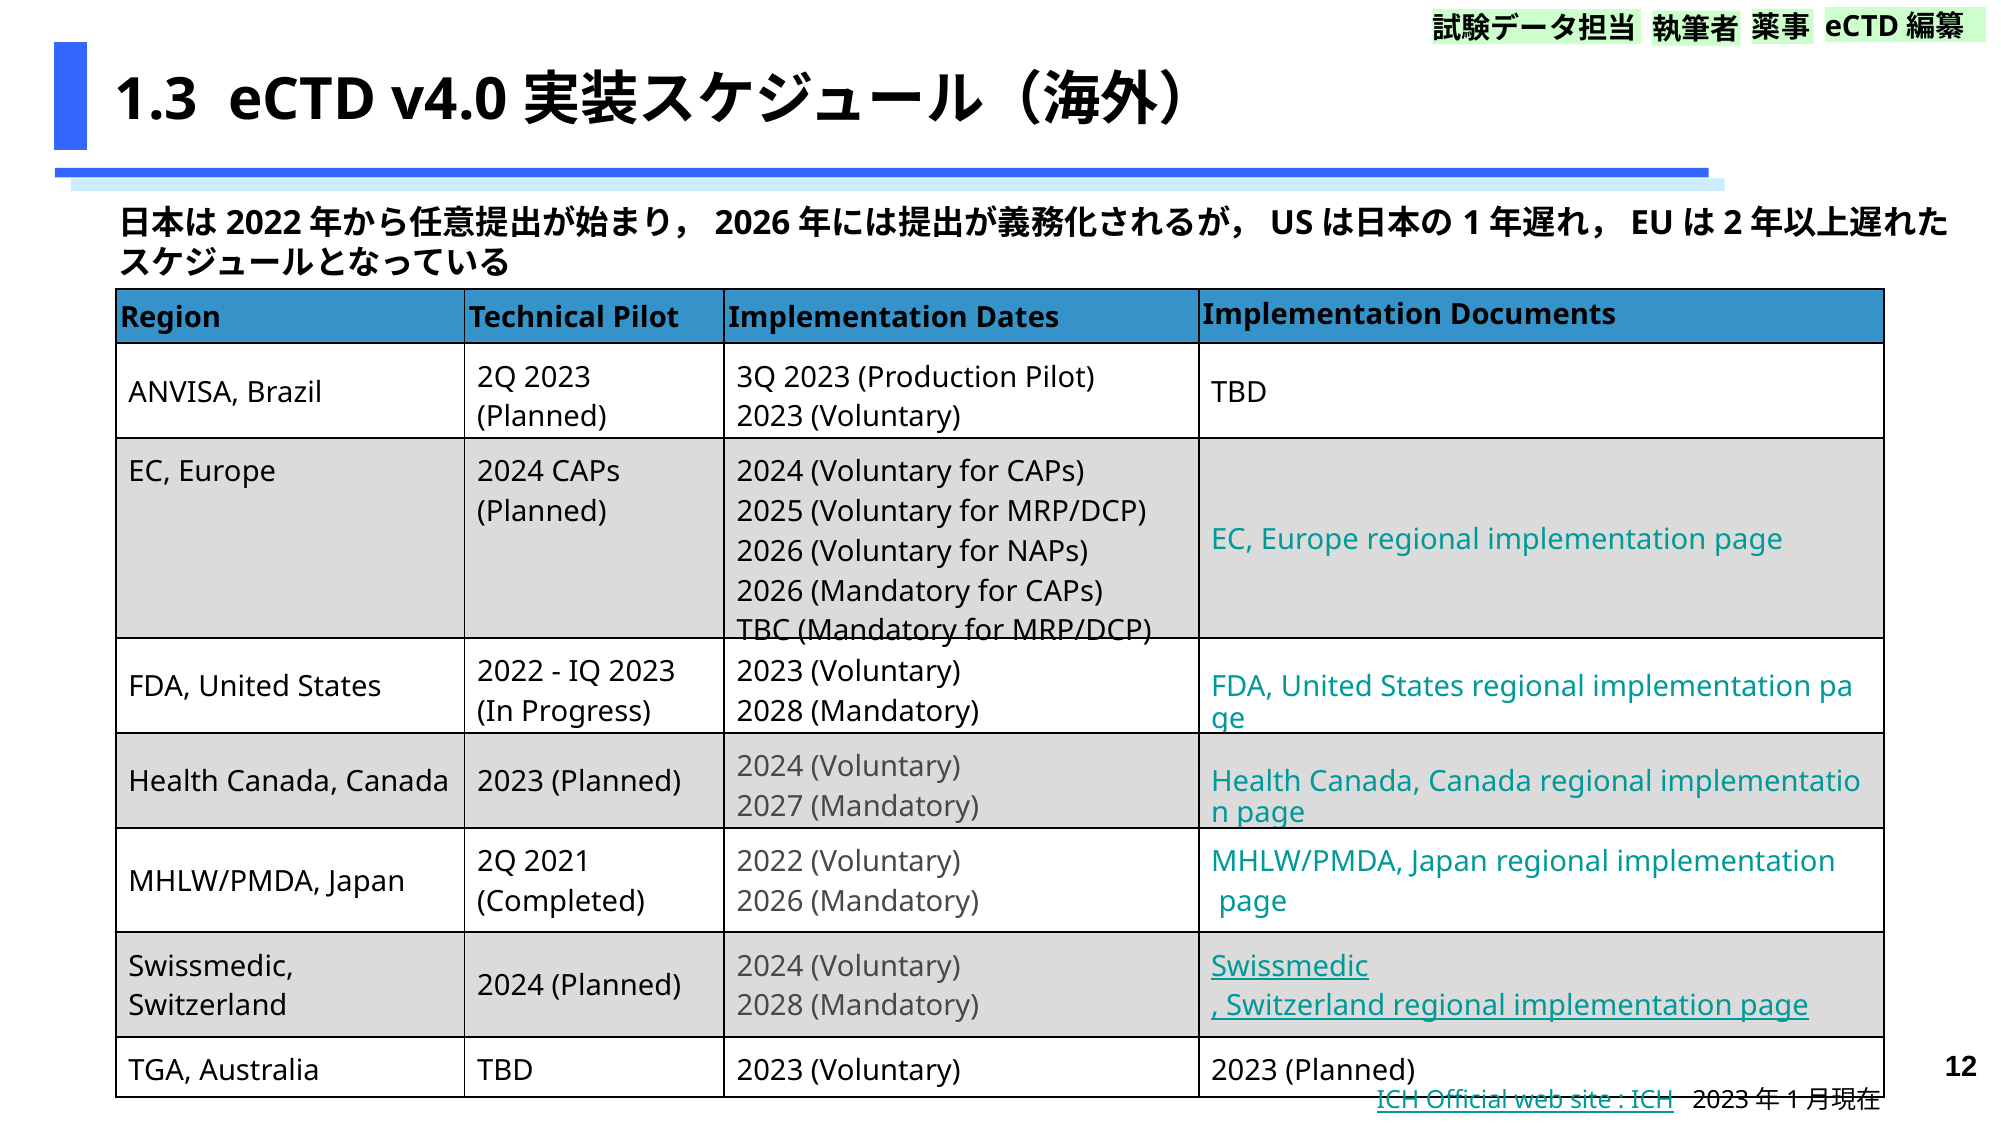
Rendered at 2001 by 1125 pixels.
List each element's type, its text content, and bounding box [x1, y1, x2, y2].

table_cell 2022 (Voluntary) 2026 (Mandatory) [725, 829, 1198, 931]
table_cell 2024 (Voluntary for CAPs) 2025 (Voluntary for MRP/DCP) 2026 (Voluntary for NAPs) 2026 (Mandatory for CAPs) TBC (Mandatory for MRP/DCP) [725, 439, 1198, 637]
table_cell 2023 (Planned) [465, 734, 723, 827]
text_box 薬事 [1751, 8, 1814, 44]
table_cell Swissmedic, Switzerland regional implementation page [1200, 933, 1883, 1036]
table_cell MHLW/PMDA, Japan [117, 829, 464, 931]
text_box 日本は2022年から任意提出が始まり，2026年には提出が義務化されるが，USは日本の1年遅れ，EUは2年以上遅れた スケジュールとなっている [103, 194, 1965, 289]
text_box 執筆者 [1652, 10, 1741, 46]
table_cell FDA, United States regional implementation page [1200, 639, 1883, 732]
text_box 試験データ担当 [1432, 9, 1641, 45]
table_cell 2024 CAPs (Planned) [465, 439, 723, 637]
table_header Implementation Dates [725, 290, 1198, 342]
table_header Technical Pilot [465, 290, 723, 342]
table_cell 2Q 2023 (Planned) [465, 344, 723, 437]
text_box 2023年1月現在 [1677, 1076, 1897, 1122]
slide_number 12 [1885, 1039, 1993, 1118]
table_cell 2023 (Voluntary) [725, 1038, 1198, 1096]
table_cell FDA, United States [117, 639, 464, 732]
table_cell Health Canada, Canada regional implementation page [1200, 734, 1883, 827]
table_cell TBD [465, 1038, 723, 1096]
table_cell TGA, Australia [117, 1038, 464, 1096]
text_box eCTD編纂 [1824, 7, 1987, 43]
table_cell 3Q 2023 (Production Pilot) 2023 (Voluntary) [725, 344, 1198, 437]
table_header Implementation Documents [1200, 290, 1883, 342]
table_cell EC, Europe [117, 439, 464, 637]
table_cell 2023 (Planned) [1200, 1038, 1883, 1096]
table_cell TBD [1200, 344, 1883, 437]
text_box ICH Official web site : ICH [1361, 1076, 1690, 1125]
table_cell 2Q 2021 (Completed) [465, 829, 723, 931]
table_cell EC, Europe regional implementation page [1200, 439, 1883, 637]
table_cell 2024 (Voluntary) 2027 (Mandatory) [725, 734, 1198, 827]
title 1.3 eCTD v4.0実装スケジュール（海外） [99, 31, 1900, 161]
table_header Region [117, 290, 464, 342]
table_cell 2023 (Voluntary) 2028 (Mandatory) [725, 639, 1198, 732]
table_cell Health Canada, Canada [117, 734, 464, 827]
table_cell 2022 - IQ 2023 (In Progress) [465, 639, 723, 732]
table_cell MHLW/PMDA, Japan regional implementation page [1200, 829, 1883, 931]
table_cell 2024 (Planned) [465, 933, 723, 1036]
table_cell ANVISA, Brazil [117, 344, 464, 437]
table_cell 2024 (Voluntary) 2028 (Mandatory) [725, 933, 1198, 1036]
table_cell Swissmedic, Switzerland [117, 933, 464, 1036]
